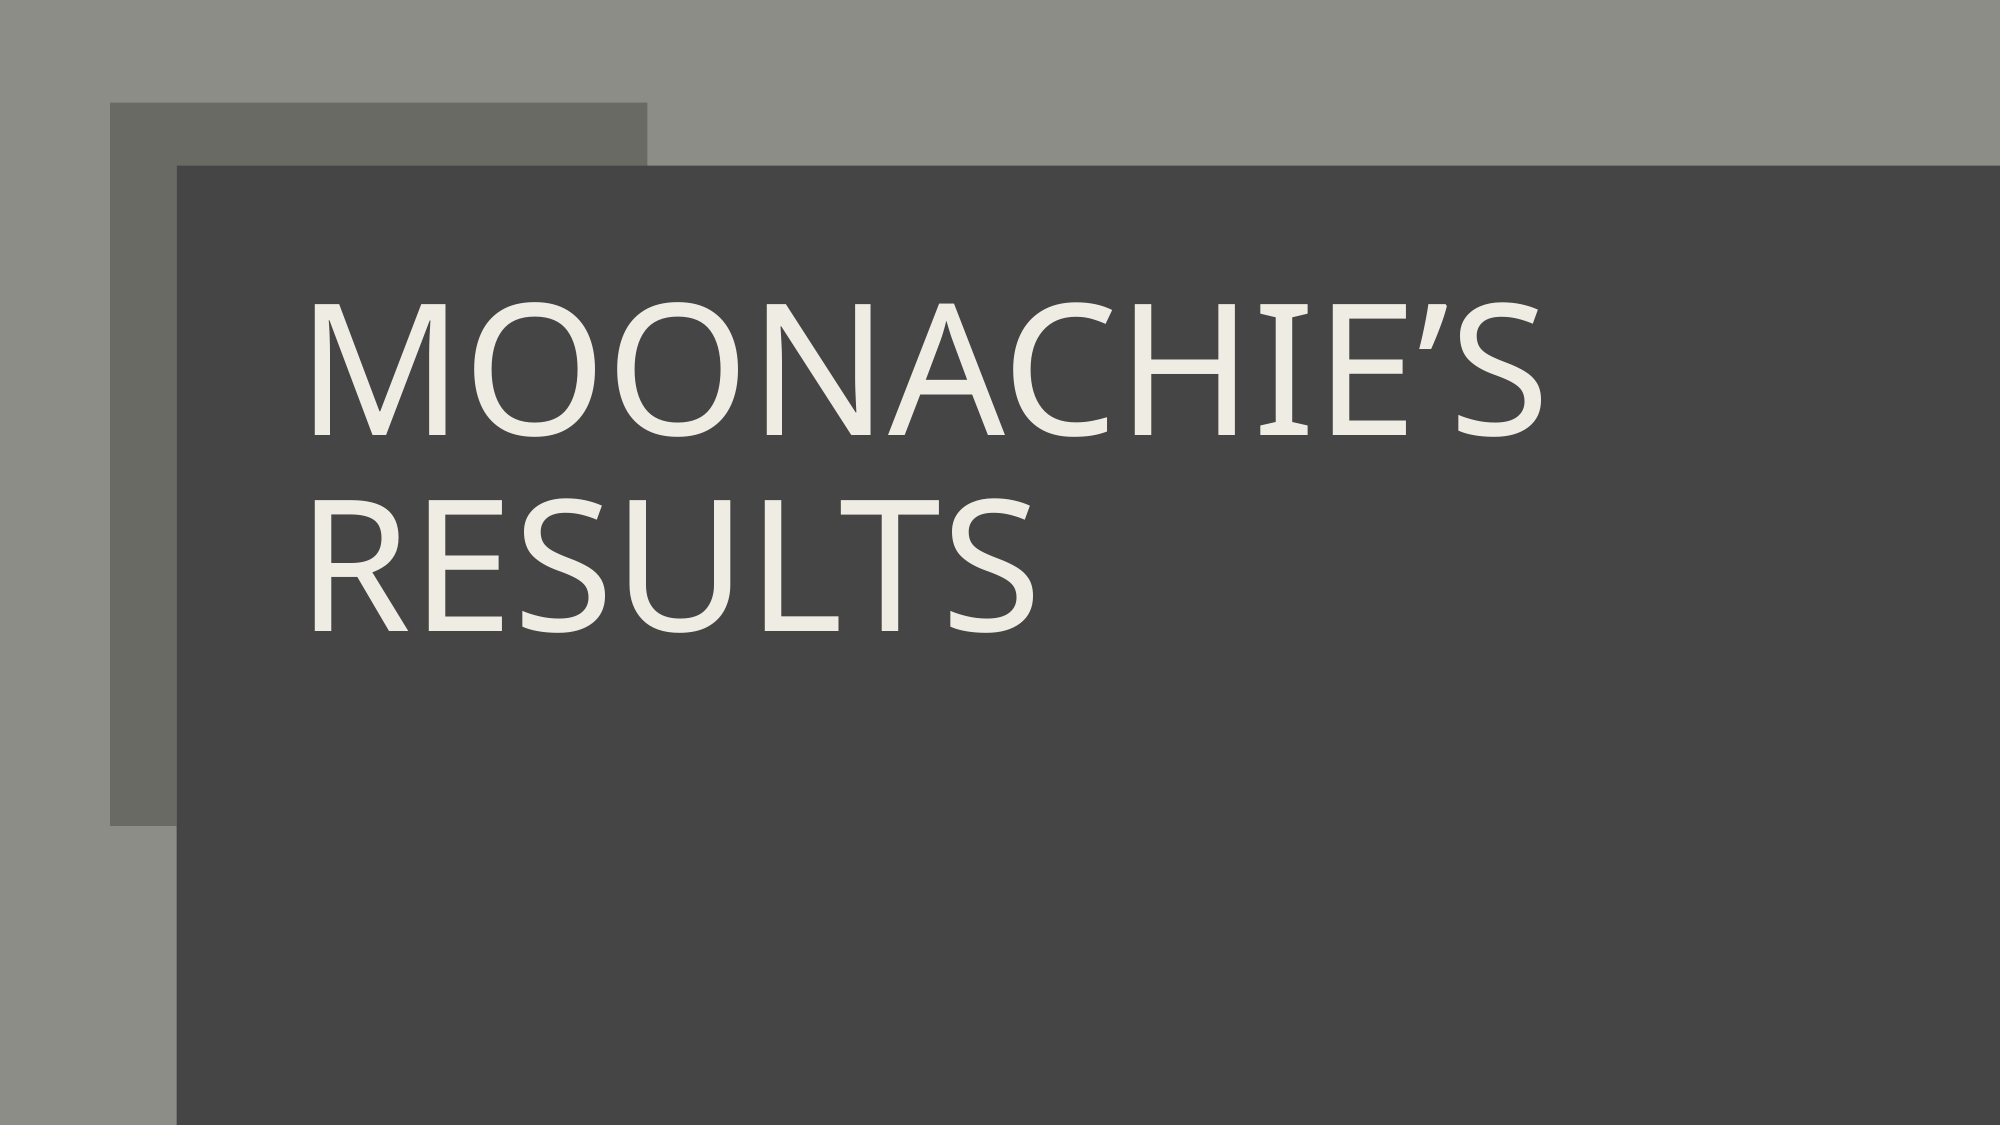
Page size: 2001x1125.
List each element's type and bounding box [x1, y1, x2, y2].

text_box [174, 163, 2000, 1125]
text_box [110, 102, 648, 826]
text_box [123, 122, 1875, 1000]
text_box [0, 0, 2000, 1125]
